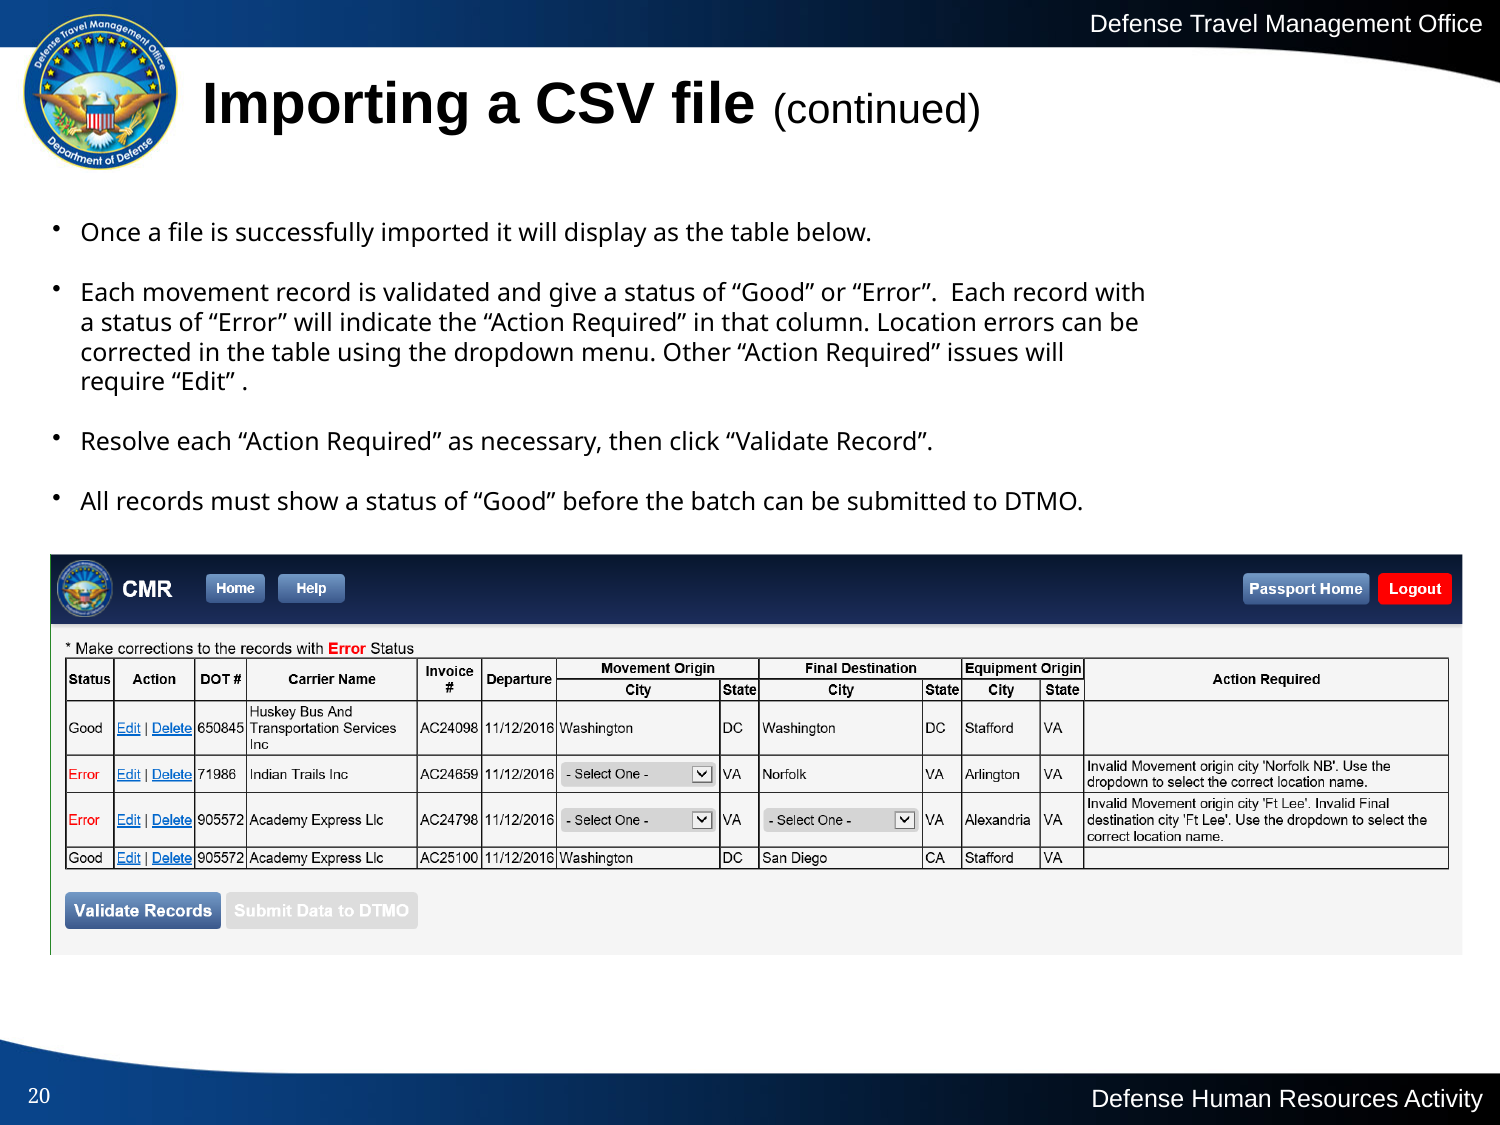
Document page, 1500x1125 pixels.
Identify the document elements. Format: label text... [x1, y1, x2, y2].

text_box Once a file is successfully imported it will display as the table below. Each movement record is validated and give a status of “Good” or “Error”. Each record with a status of “Error” will indicate the “Action Required” in that column. Location errors can be corrected in the table using the dropdown menu. Other “Action Required” issues will require “Edit” . Resolve each “Action Required” as necessary, then click “Validate Record”. All records must show a status of “Good” before the batch can be submitted to DTMO. [37, 208, 1169, 523]
slide_number 20 [12, 1074, 363, 1125]
picture [49, 554, 1463, 955]
title Importing a CSV file (continued) [187, 49, 1426, 151]
picture [0, 0, 1500, 173]
picture [0, 1037, 1500, 1125]
